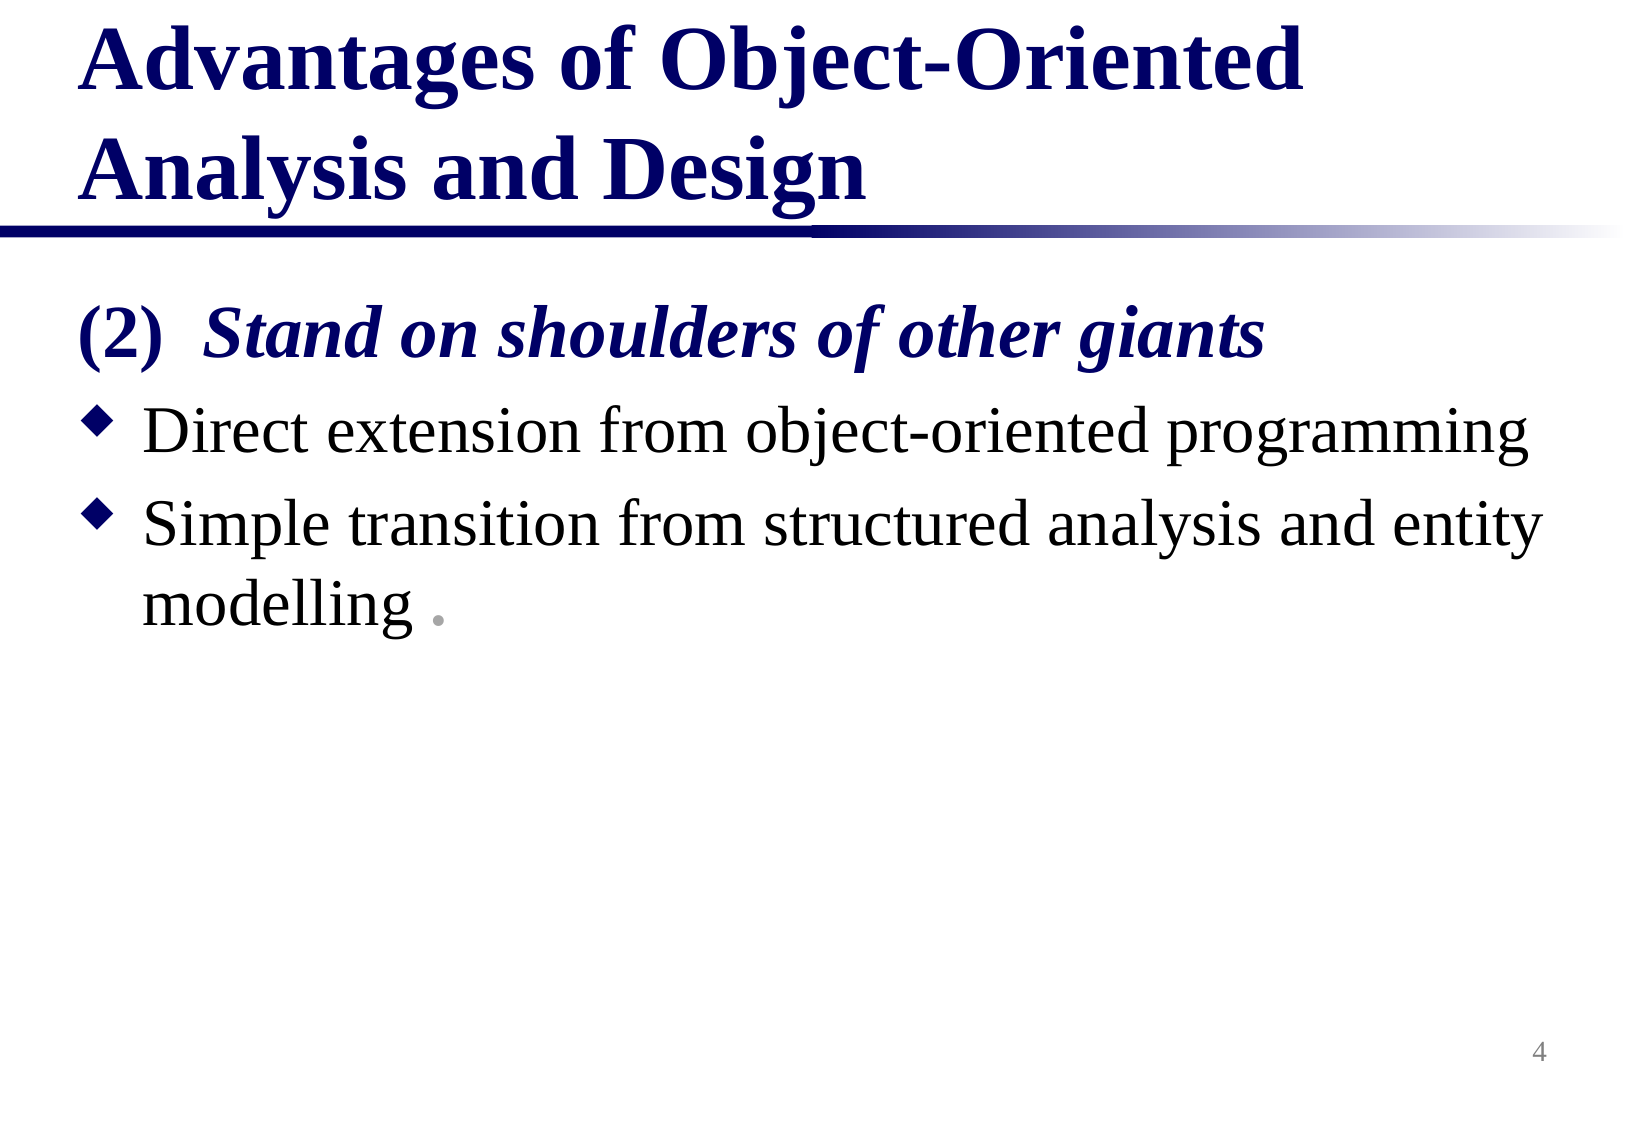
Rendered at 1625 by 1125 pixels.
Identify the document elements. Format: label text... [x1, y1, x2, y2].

list (2) Stand on shoulders of other giants Direct extension from object-oriented programming Simple transition from structured analysis and entity modelling . [62, 274, 1563, 1088]
title Advantages of Object-Oriented Analysis and Design [62, 43, 1563, 226]
